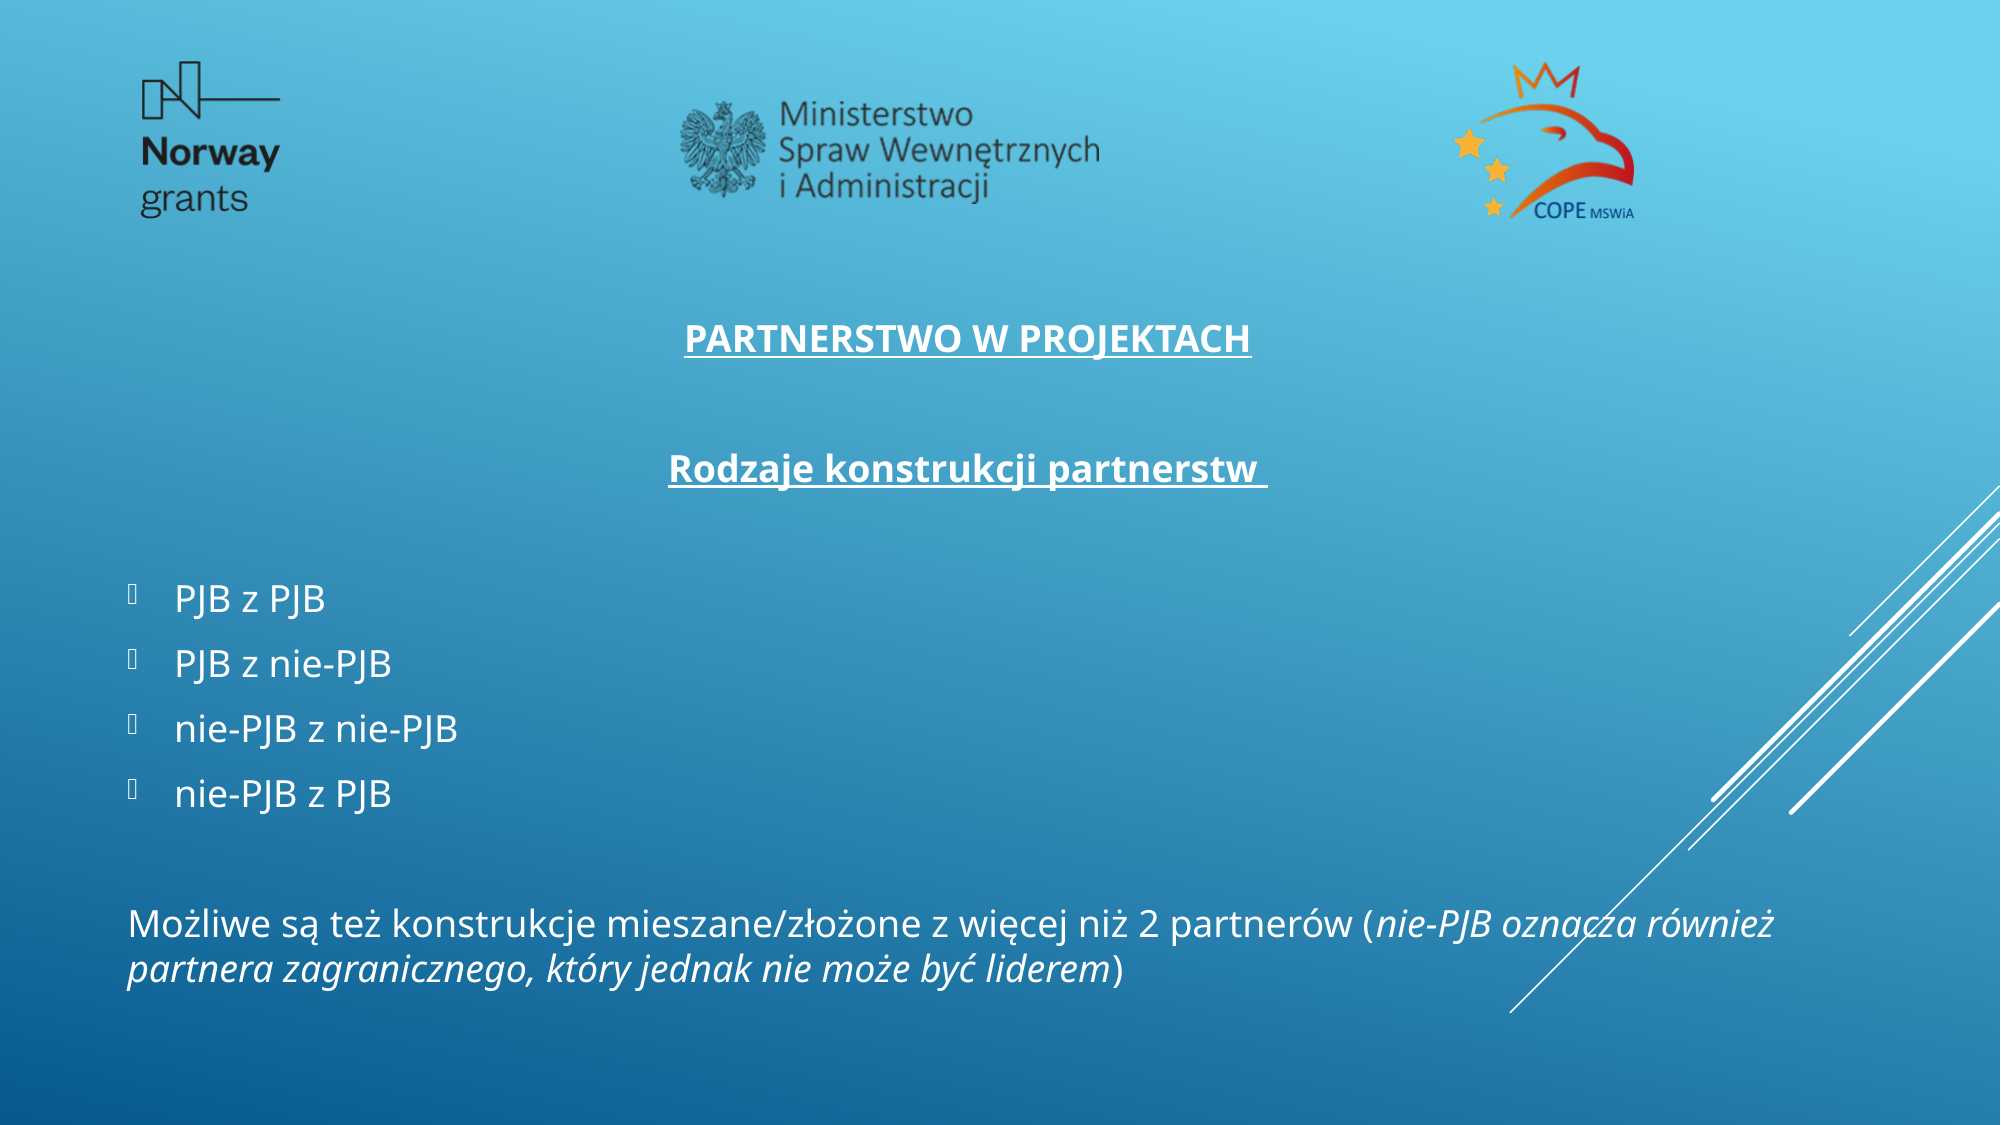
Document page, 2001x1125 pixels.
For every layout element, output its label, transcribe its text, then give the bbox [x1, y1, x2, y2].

picture [1452, 61, 1635, 219]
picture [140, 61, 281, 219]
list PARTNERSTWO W PROJEKTACH Rodzaje konstrukcji partnerstw PJB z PJB PJB z nie-PJB nie-PJB z nie-PJB nie-PJB z PJB Możliwe są też konstrukcje mieszane/złożone z więcej niż 2 partnerów (nie-PJB oznacza również partnera zagranicznego, który jednak nie może być liderem) [112, 112, 1825, 1080]
picture [680, 100, 1099, 204]
